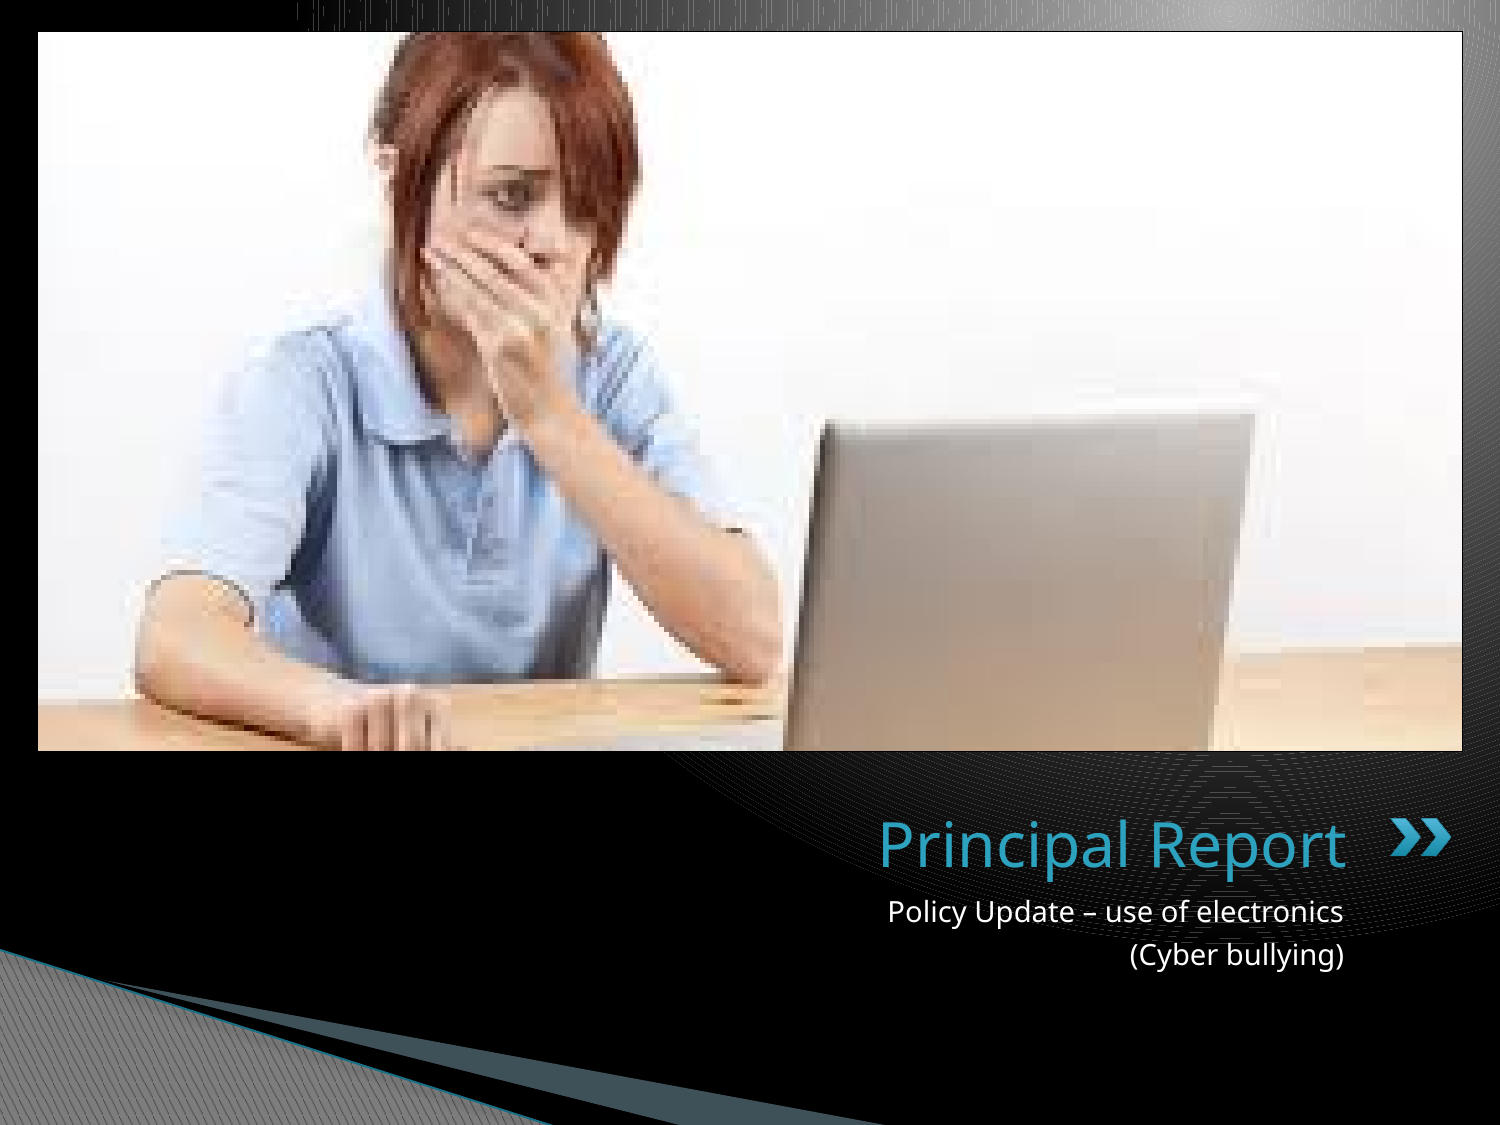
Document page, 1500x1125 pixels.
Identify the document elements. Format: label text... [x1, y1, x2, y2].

picture [37, 30, 1463, 752]
list Policy Update – use of electronics (Cyber bullying) [187, 892, 1363, 1000]
title Principal Report [37, 798, 1363, 891]
picture [0, 952, 543, 1125]
